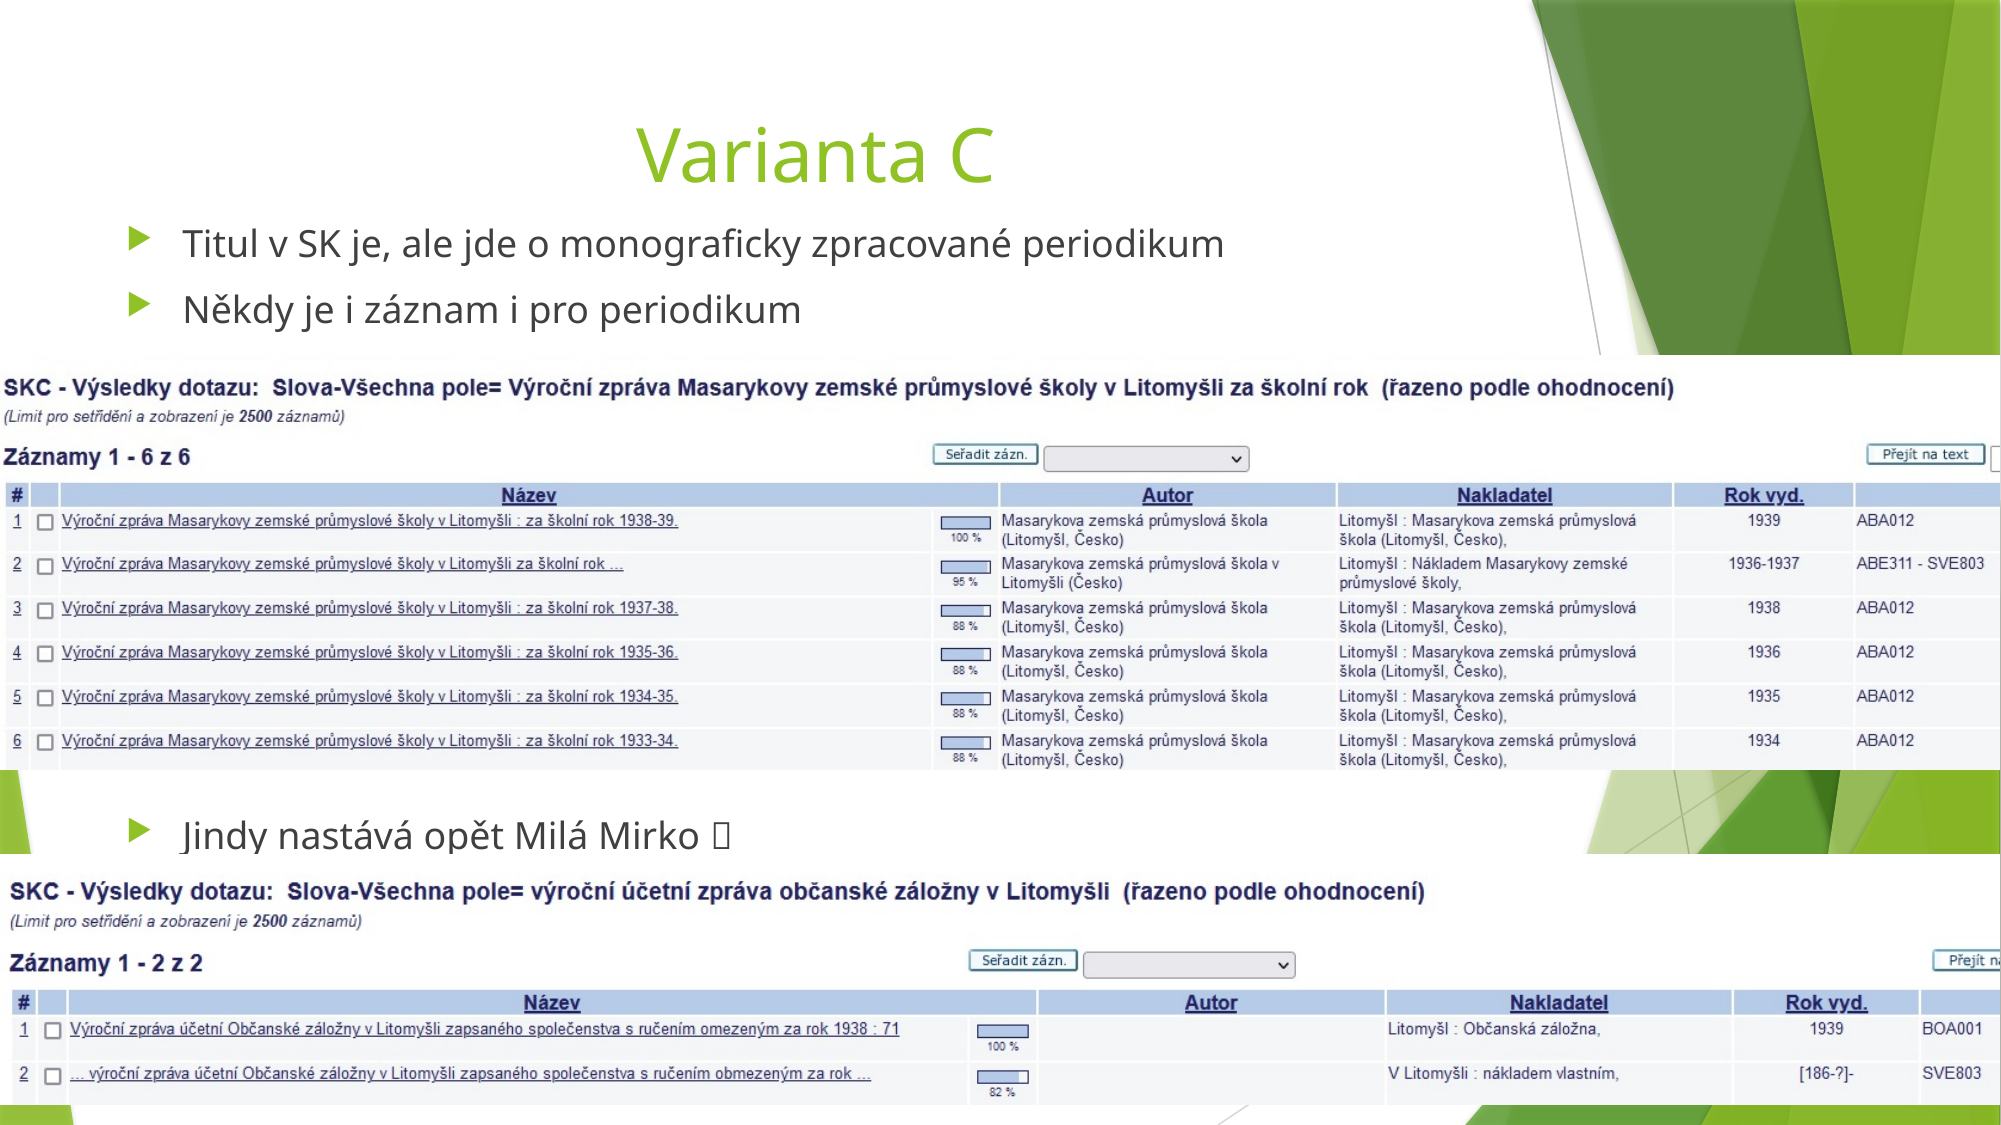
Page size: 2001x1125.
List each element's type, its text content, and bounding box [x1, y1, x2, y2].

list Titul v SK je, ale jde o monograficky zpracované periodikum Někdy je i záznam i pro periodikum Jindy nastává opět Milá Mirko  [111, 781, 1522, 854]
list Titul v SK je, ale jde o monograficky zpracované periodikum Někdy je i záznam i pro periodikum Jindy nastává opět Milá Mirko  [111, 212, 1522, 353]
title Varianta C [111, 99, 1522, 212]
picture [0, 354, 2000, 770]
picture [0, 854, 2000, 1106]
